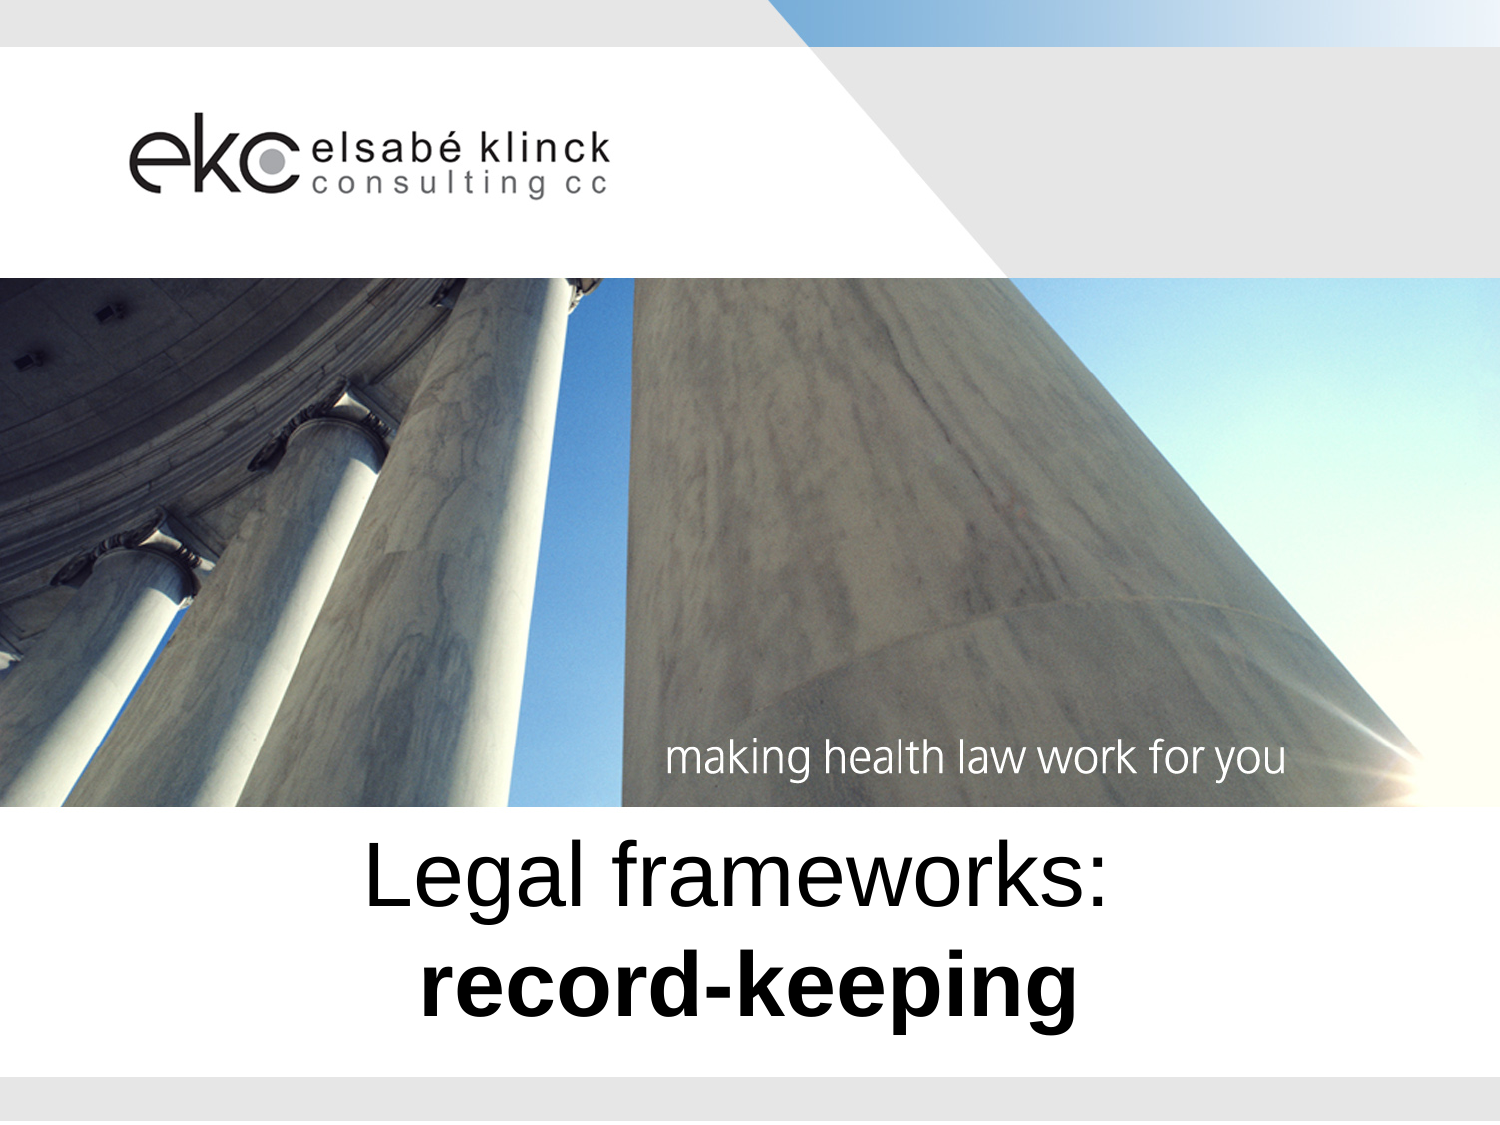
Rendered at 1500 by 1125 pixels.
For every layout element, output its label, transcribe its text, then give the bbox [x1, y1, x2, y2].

picture [0, 0, 1500, 1121]
title Legal frameworks: record-keeping [112, 804, 1388, 1046]
